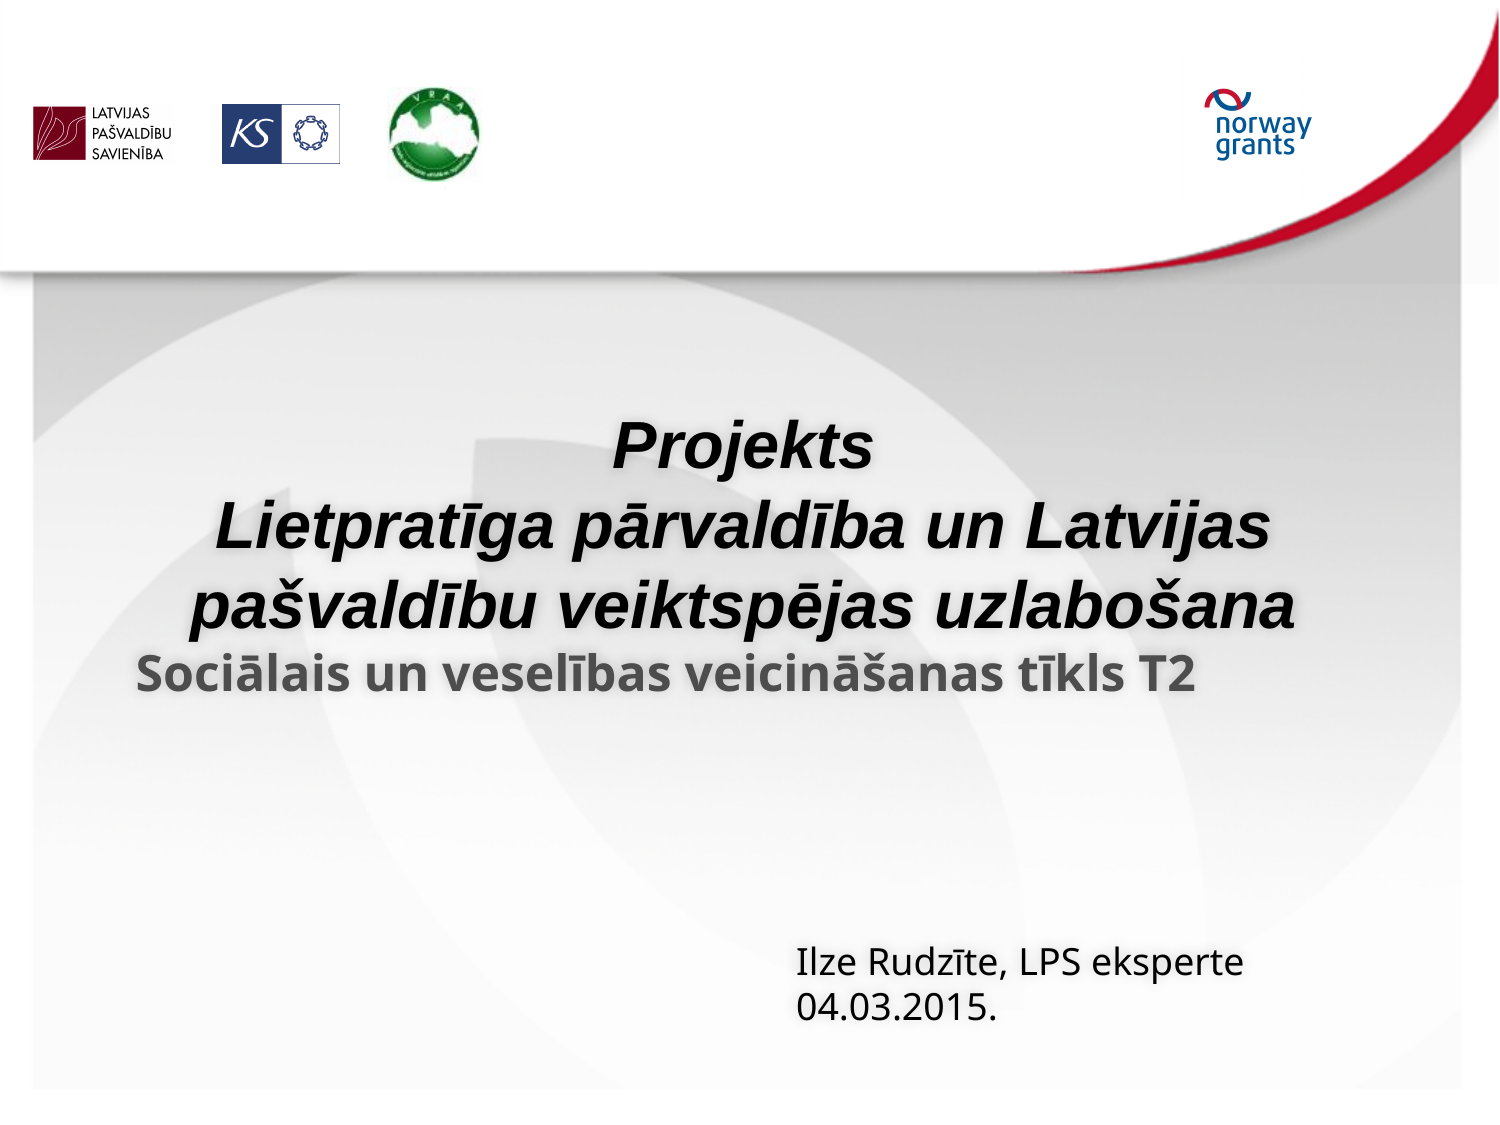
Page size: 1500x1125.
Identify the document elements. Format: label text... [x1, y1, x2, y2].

picture [0, 0, 1500, 1125]
text_box Projekts Lietpratīga pārvaldība un Latvijas pašvaldību veiktspējas uzlabošana Sociālais un veselības veicināšanas tīkls T2 [120, 306, 1368, 797]
text_box Ilze Rudzīte, LPS eksperte 04.03.2015. [781, 895, 1404, 1071]
